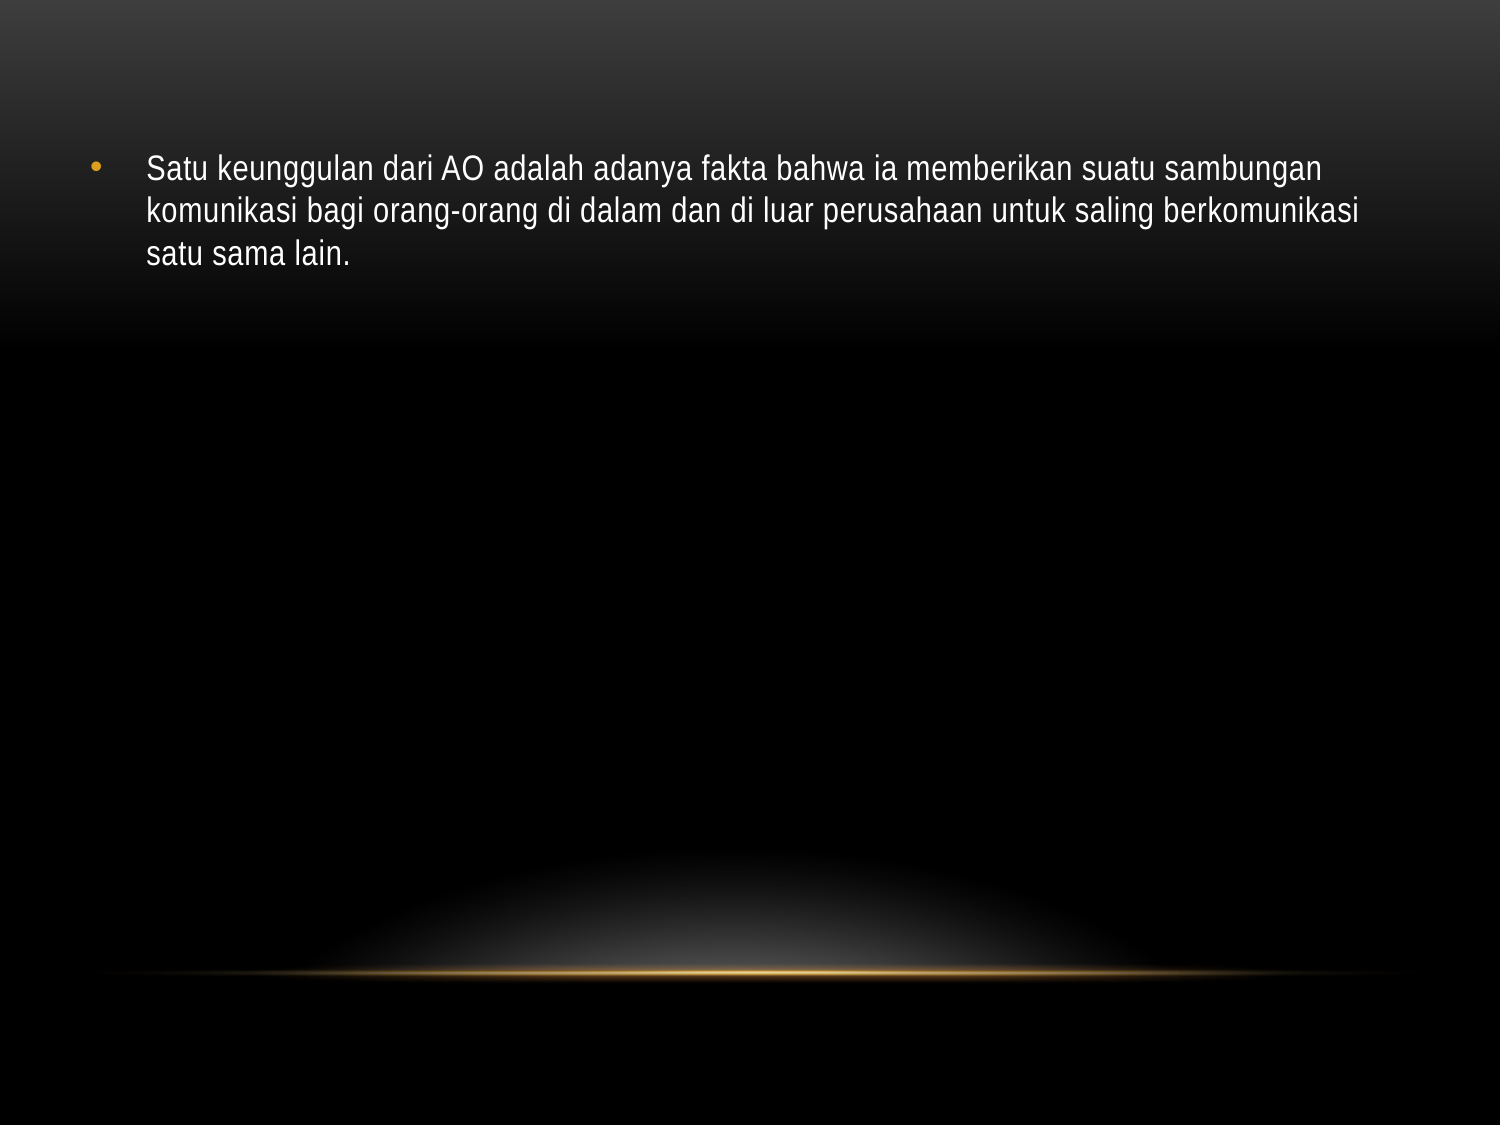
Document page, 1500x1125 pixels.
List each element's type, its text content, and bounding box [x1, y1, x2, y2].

picture [0, 0, 1500, 1125]
list Satu keunggulan dari AO adalah adanya fakta bahwa ia memberikan suatu sambungan komunikasi bagi orang-orang di dalam dan di luar perusahaan untuk saling berkomunikasi satu sama lain. [75, 137, 1425, 1005]
